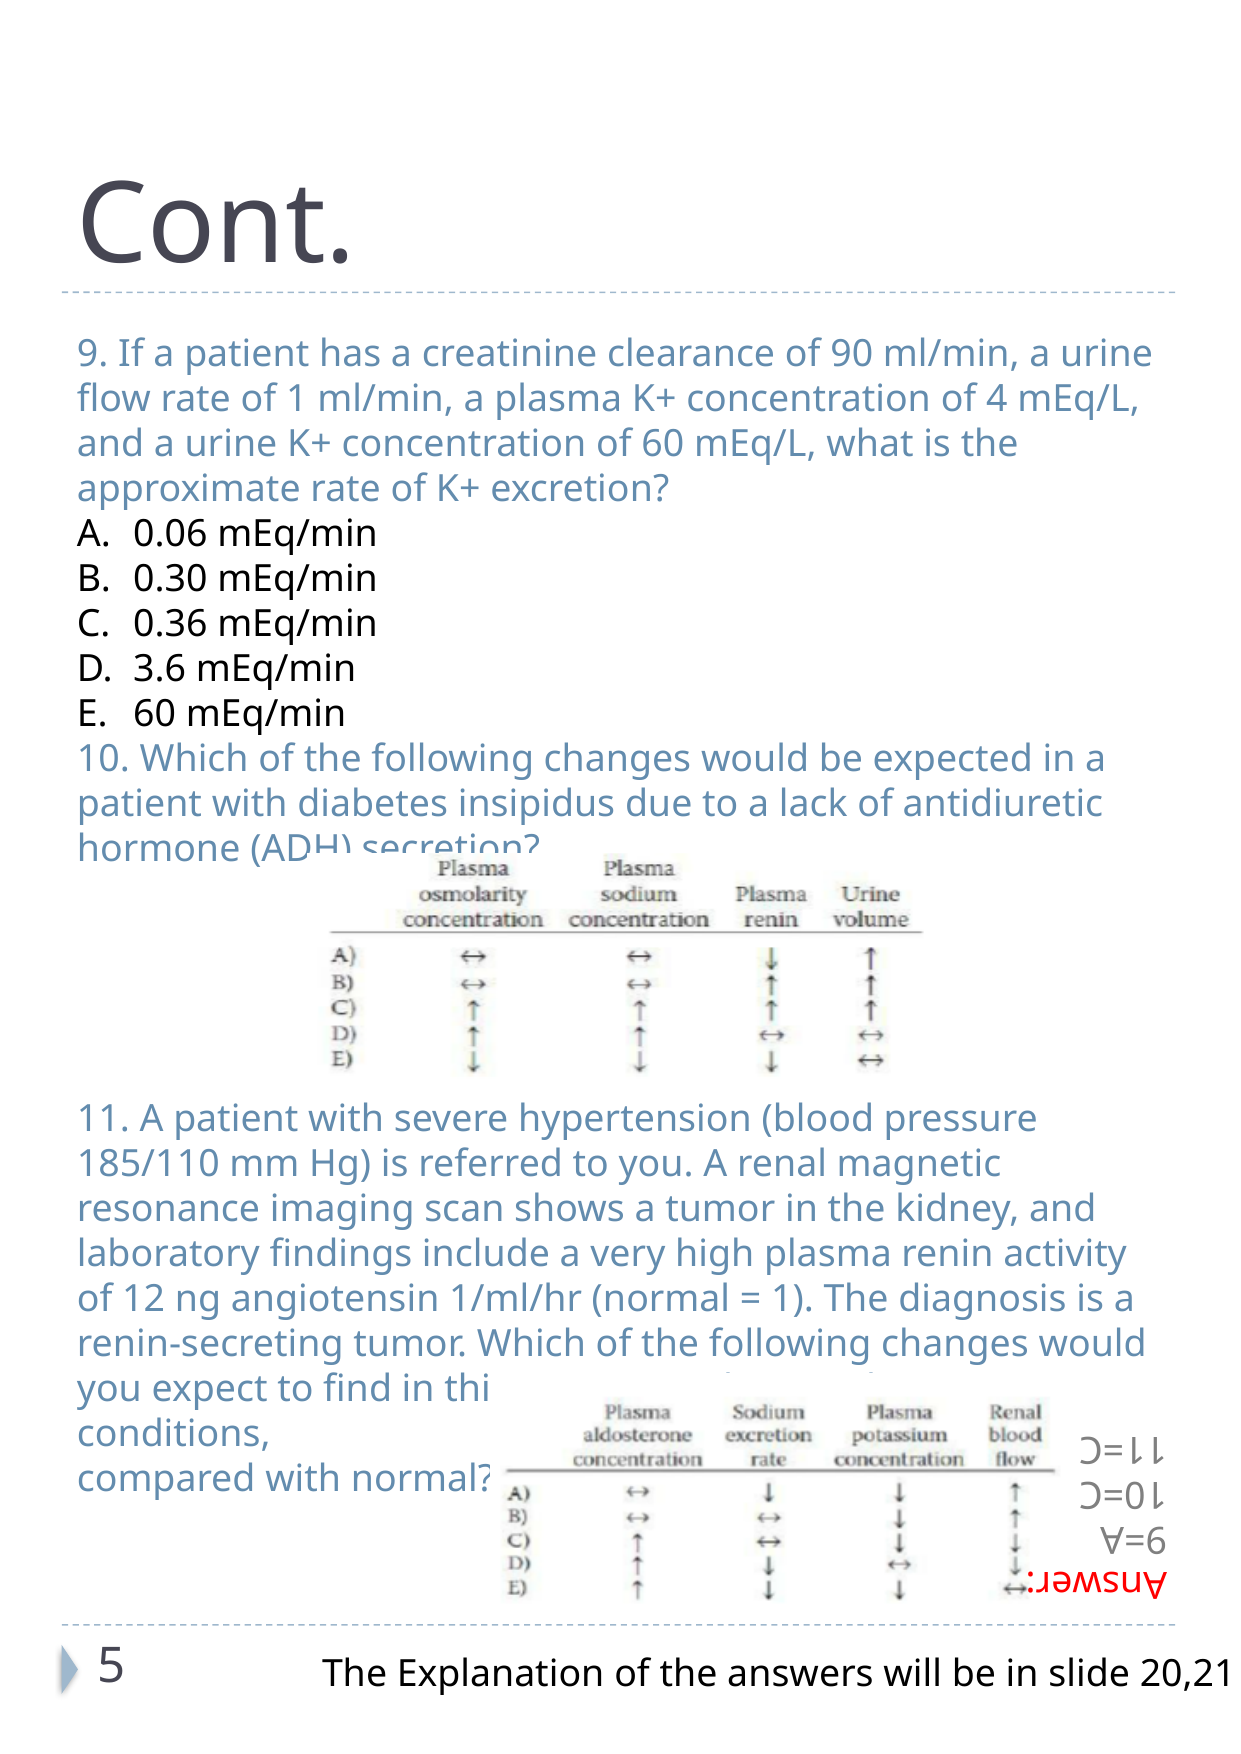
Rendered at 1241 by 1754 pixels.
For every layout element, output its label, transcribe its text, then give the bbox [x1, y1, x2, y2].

text_box The Explanation of the answers will be in slide 20,21 [307, 1642, 1241, 1702]
title Cont. [62, 38, 1179, 293]
text_box Answer: 9=A 10=C 11=C [1074, 1422, 1182, 1617]
picture [489, 1372, 1070, 1618]
slide_number 5 [83, 1625, 352, 1720]
picture [306, 852, 934, 1095]
text_box 9. If a patient has a creatinine clearance of 90 ml/min, a urine flow rate of 1 ml/min, a plasma K+ concentration of 4 mEq/L, and a urine K+ concentration of 60 mEq/L, what is the approximate rate of K+ excretion? 0.06 mEq/min 0.30 mEq/min 0.36 mEq/min 3.6 mEq/min 60 mEq/min 10. Which of the following changes would be expected in a patient with diabetes insipidus due to a lack of antidiuretic hormone (ADH) secretion? 11. A patient with severe hypertension (blood pressure 185/110 mm Hg) is referred to you. A renal magnetic resonance imaging scan shows a tumor in the kidney, and laboratory findings include a very high plasma renin activity of 12 ng angiotensin 1/ml/hr (normal = 1). The diagnosis is a renin-secreting tumor. Which of the following changes would you expect to find in this patient, under steady-state conditions, compared with normal? [62, 321, 1179, 1597]
